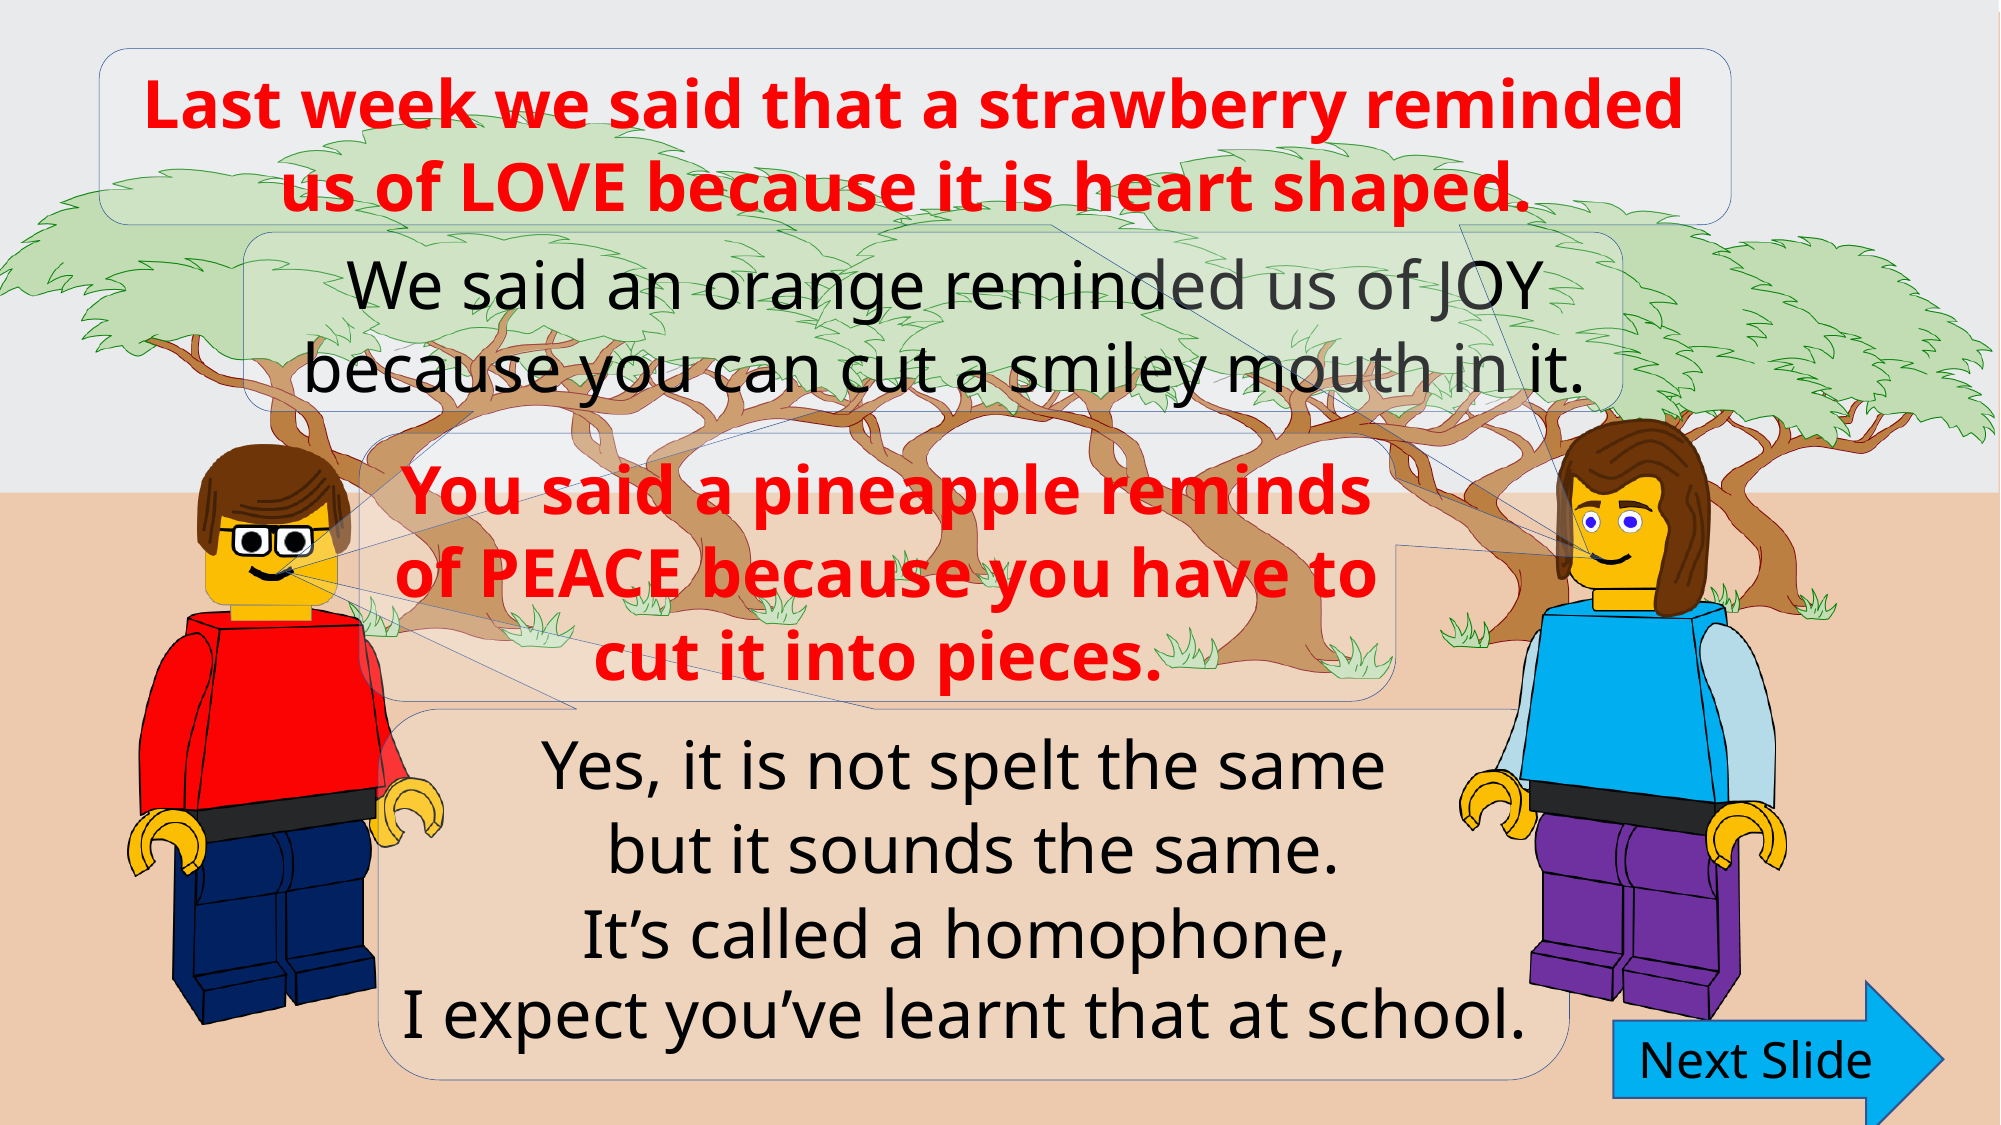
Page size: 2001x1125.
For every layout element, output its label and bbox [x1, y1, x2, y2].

text_box [243, 231, 1623, 412]
text_box [1613, 981, 1944, 1125]
text_box [359, 433, 1396, 702]
text_box [378, 709, 1570, 1080]
text_box [99, 48, 1732, 231]
text_box [0, 0, 2000, 1125]
picture [127, 444, 444, 1025]
picture [1459, 418, 1787, 1021]
